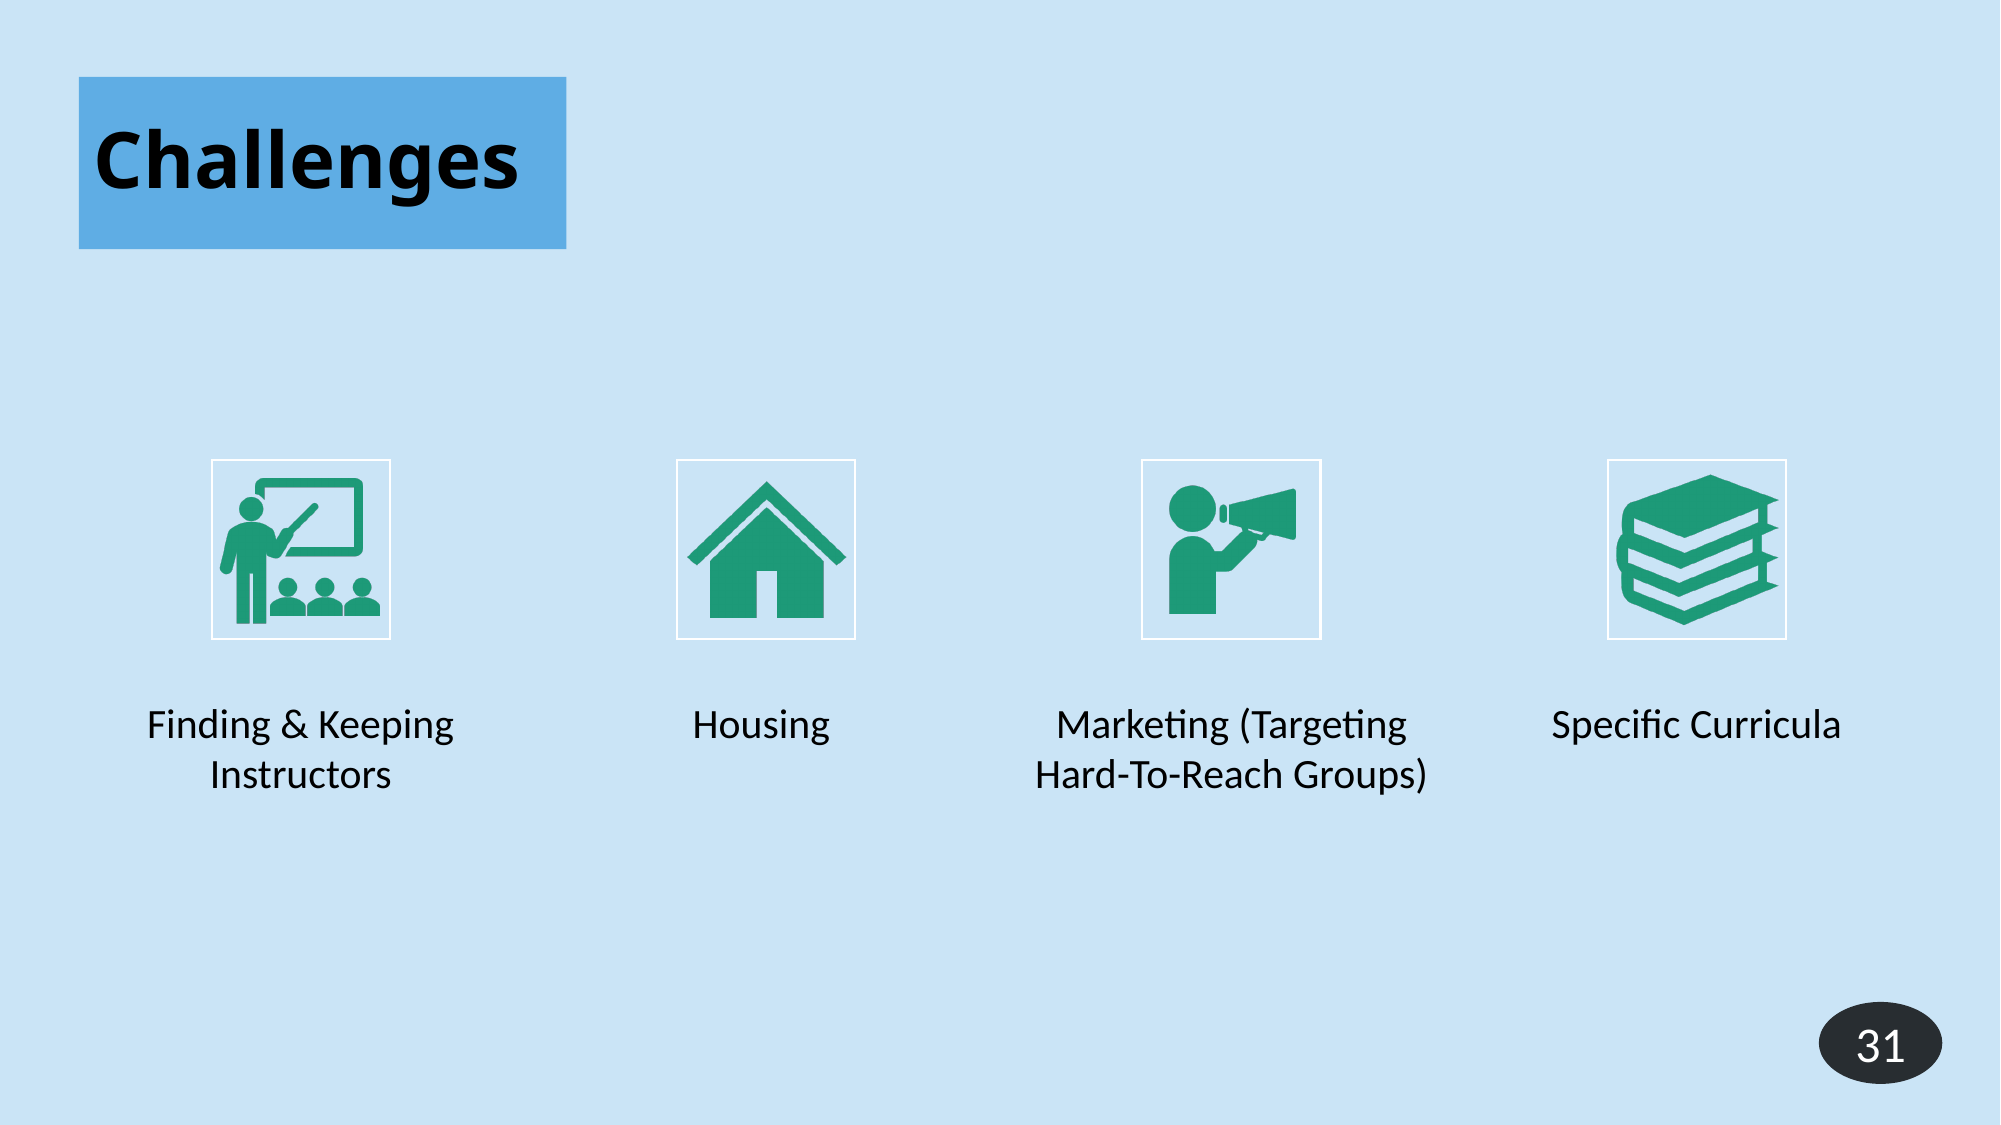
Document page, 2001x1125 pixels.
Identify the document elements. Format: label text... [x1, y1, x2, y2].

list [44, 151, 1953, 1125]
title Challenges [78, 76, 567, 151]
